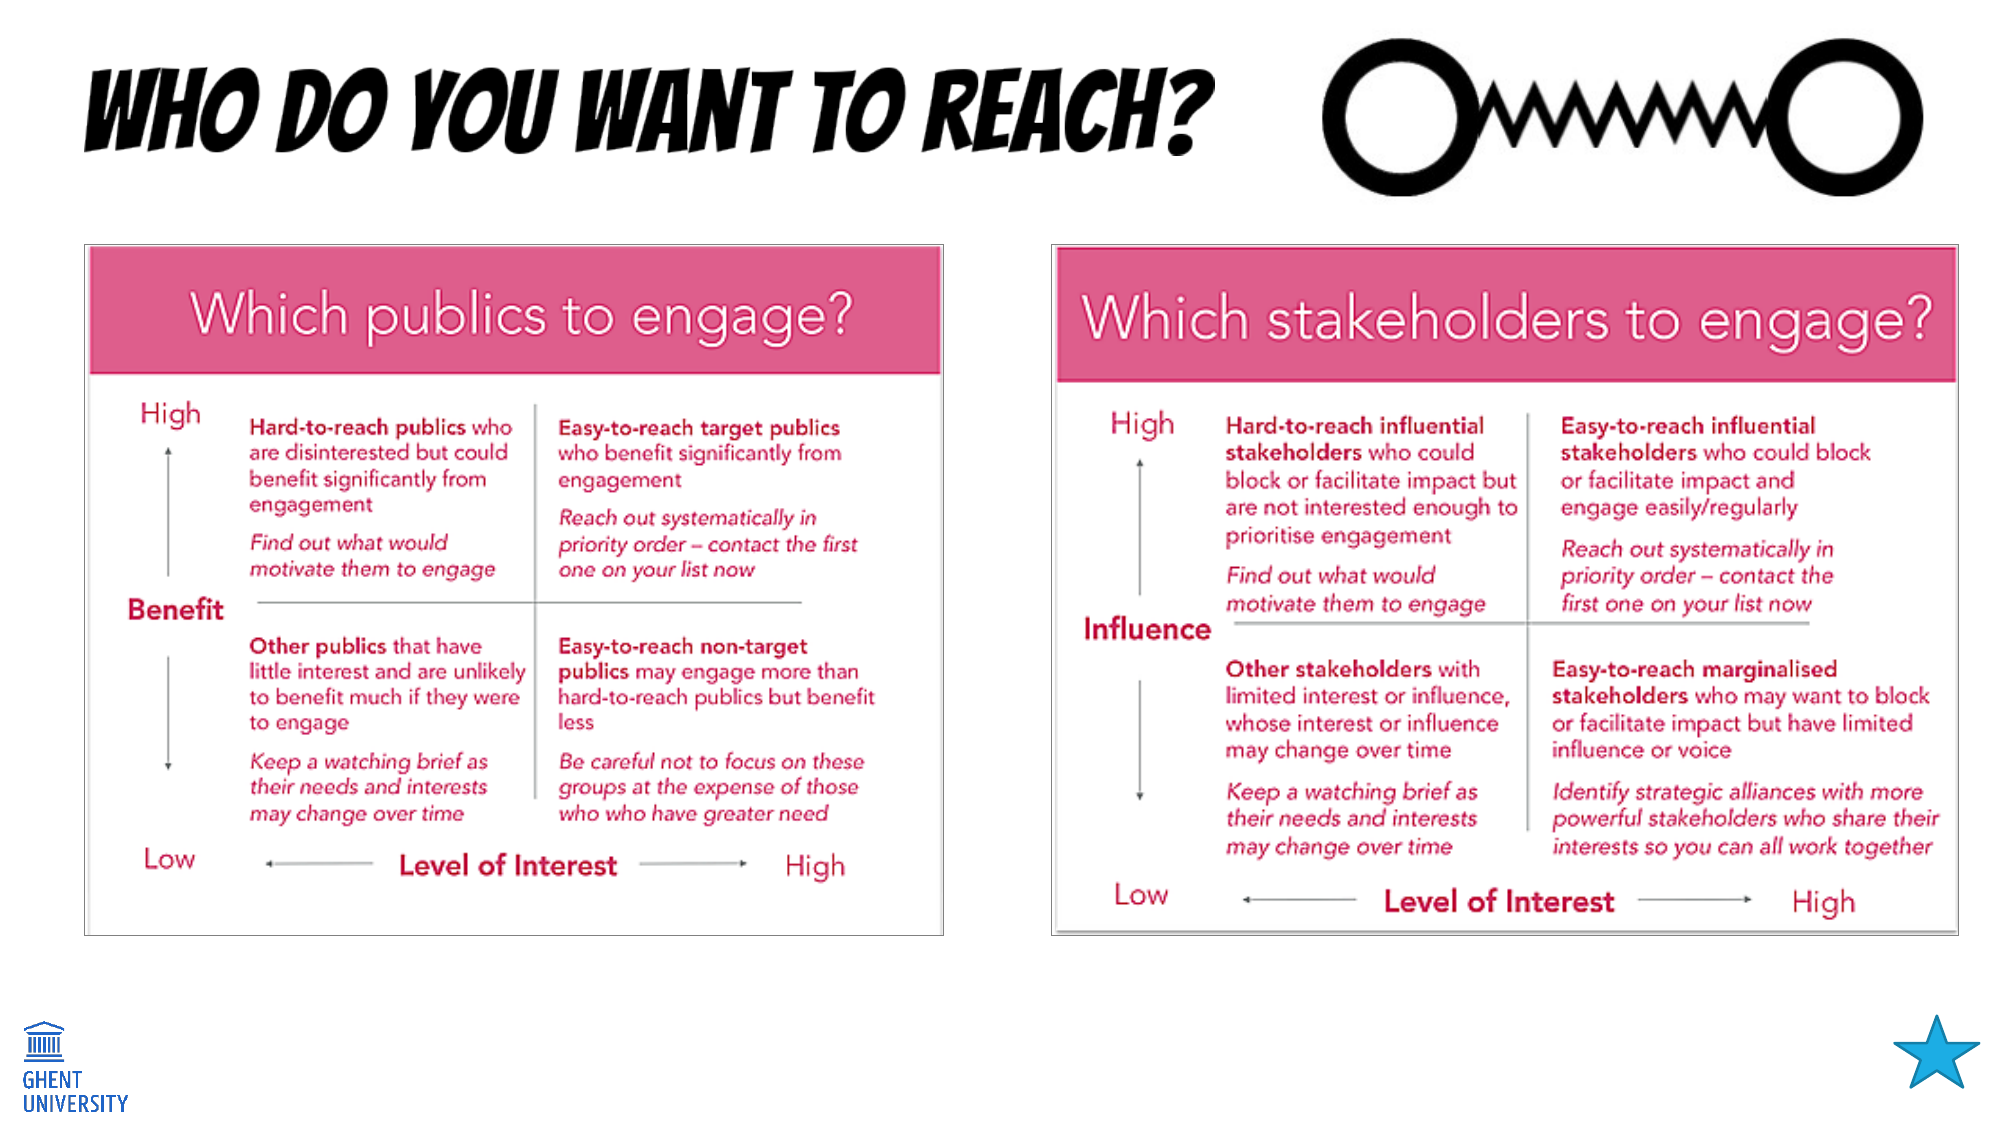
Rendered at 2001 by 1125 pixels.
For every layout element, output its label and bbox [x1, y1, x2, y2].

text_box [1893, 1014, 1981, 1089]
picture [0, 989, 186, 1125]
picture [84, 65, 1215, 156]
picture [1051, 0, 1960, 936]
picture [84, 243, 944, 936]
